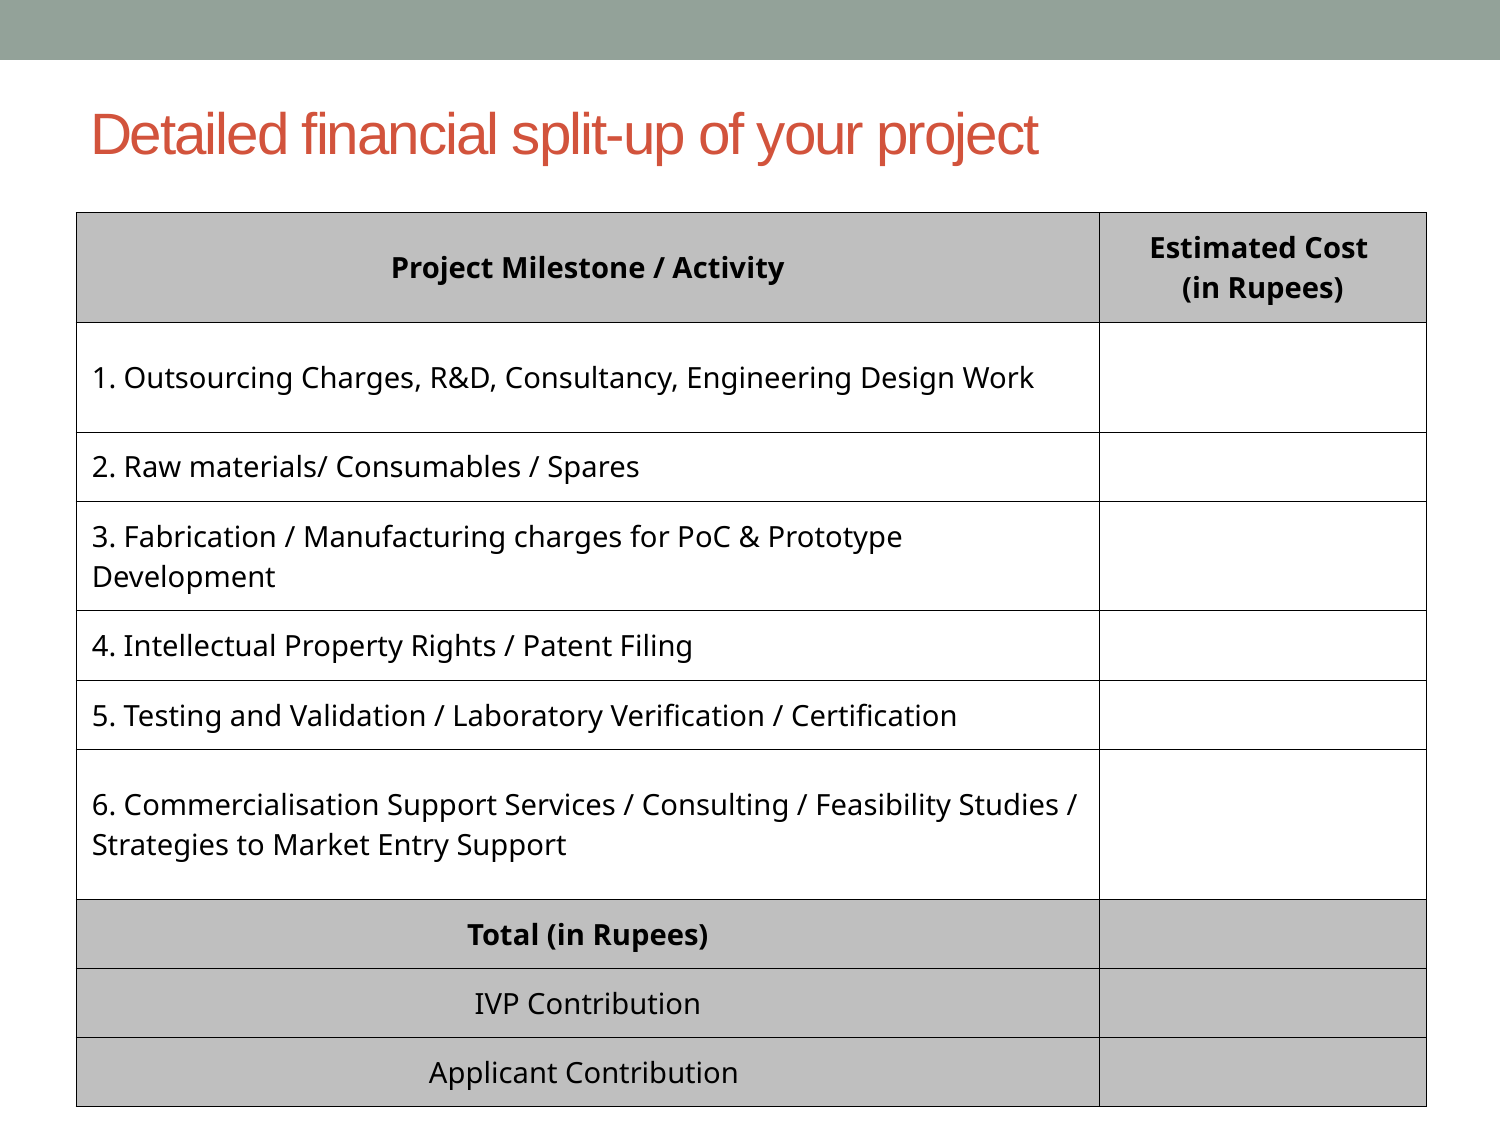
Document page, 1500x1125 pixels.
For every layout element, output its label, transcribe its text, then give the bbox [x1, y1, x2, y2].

table_cell [1100, 750, 1426, 899]
table_cell 3. Fabrication / Manufacturing charges for PoC & Prototype Development [77, 502, 1099, 610]
table_cell [1100, 900, 1426, 968]
table_cell 2. Raw materials/ Consumables / Spares [77, 433, 1099, 501]
table_cell [1100, 969, 1426, 1037]
table_cell IVP Contribution [77, 969, 1099, 1037]
table_cell 5. Testing and Validation / Laboratory Verification / Certification [77, 681, 1099, 749]
table_header Estimated Cost (in Rupees) [1100, 213, 1426, 322]
title Detailed financial split-up of your project [75, 50, 1425, 212]
table_cell [1100, 611, 1426, 680]
table_cell [1100, 323, 1426, 432]
table_cell 4. Intellectual Property Rights / Patent Filing [77, 611, 1099, 680]
table_cell [1100, 433, 1426, 501]
table_cell Total (in Rupees) [77, 900, 1099, 968]
table_cell 1. Outsourcing Charges, R&D, Consultancy, Engineering Design Work [77, 323, 1099, 432]
table_cell [1100, 681, 1426, 749]
table_cell Applicant Contribution [77, 1038, 1099, 1106]
table_header Project Milestone / Activity [77, 213, 1099, 322]
table_cell [1100, 1038, 1426, 1106]
table_cell [1100, 502, 1426, 610]
table_cell 6. Commercialisation Support Services / Consulting / Feasibility Studies / Strategies to Market Entry Support [77, 750, 1099, 899]
